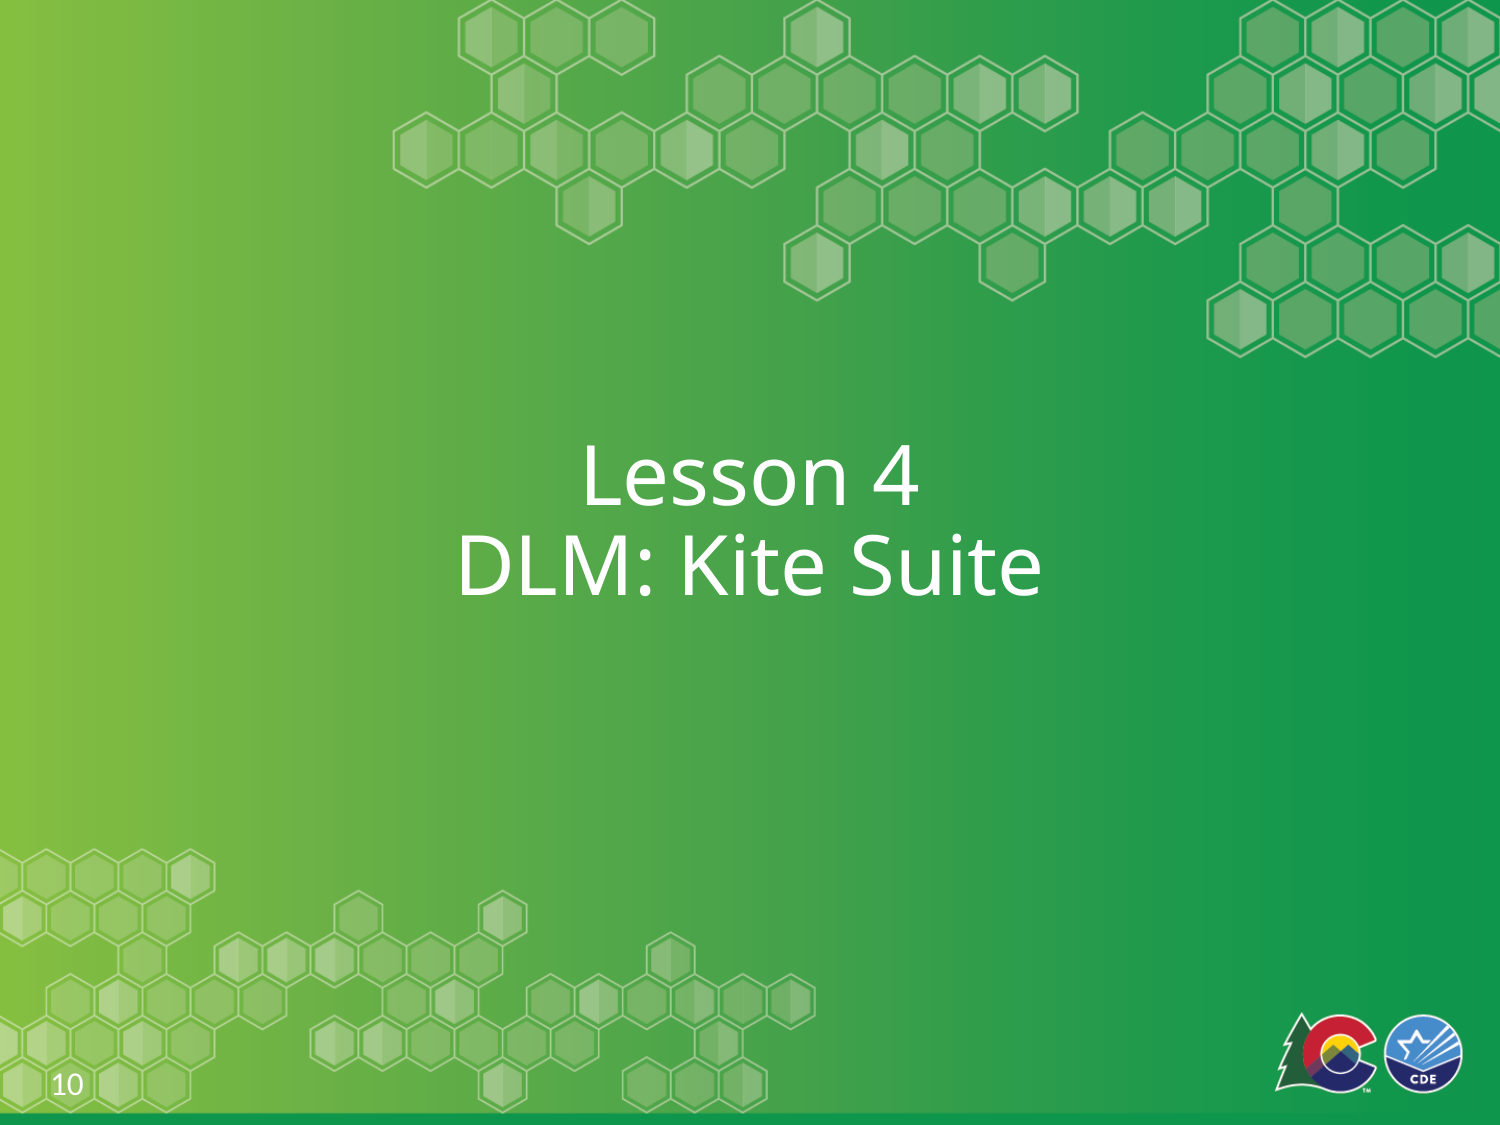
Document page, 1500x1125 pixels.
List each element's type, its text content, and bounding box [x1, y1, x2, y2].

picture [0, 0, 1500, 1125]
title Lesson 4 DLM: Kite Suite [112, 425, 1388, 810]
slide_number 10 [35, 1054, 373, 1115]
